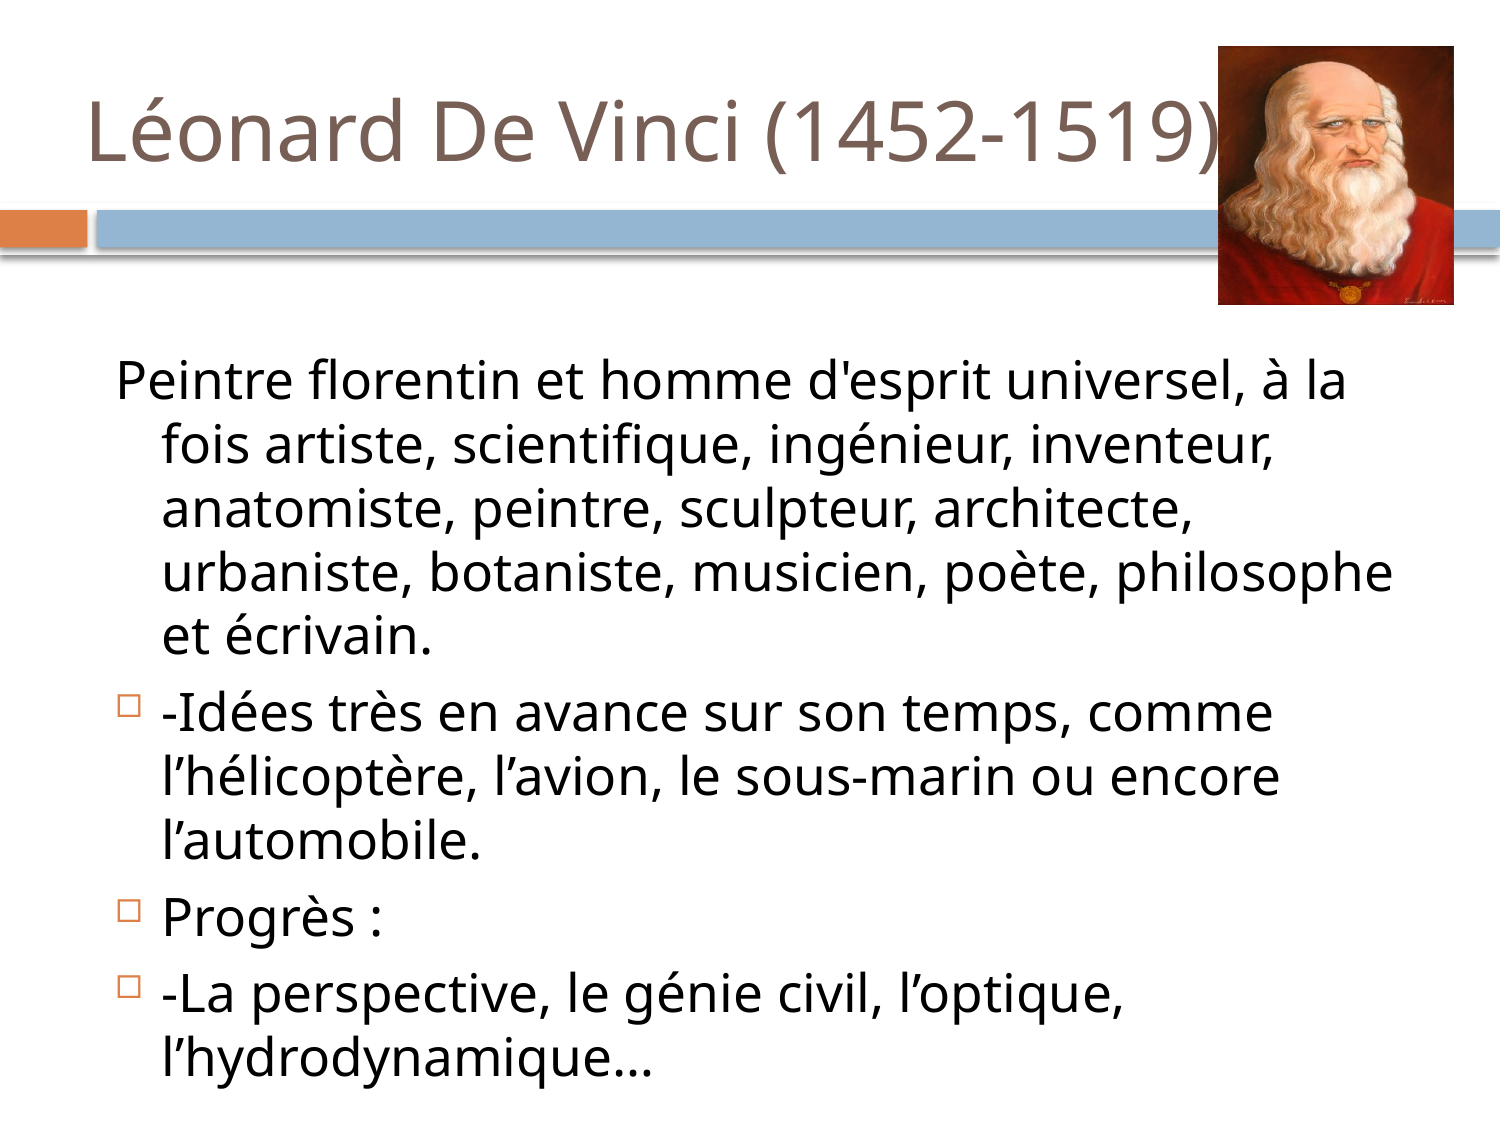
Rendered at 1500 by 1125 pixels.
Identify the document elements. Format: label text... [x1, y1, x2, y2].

list Peintre florentin et homme d'esprit universel, à la fois artiste, scientifique, ingénieur, inventeur, anatomiste, peintre, sculpteur, architecte, urbaniste, botaniste, musicien, poète, philosophe et écrivain. -Idées très en avance sur son temps, comme l’hélicoptère, l’avion, le sous-marin ou encore l’automobile. Progrès : -La perspective, le génie civil, l’optique, l’hydrodynamique… [100, 262, 1465, 1102]
title Léonard De Vinci (1452-1519) [70, 46, 1217, 210]
picture [1218, 46, 1454, 305]
